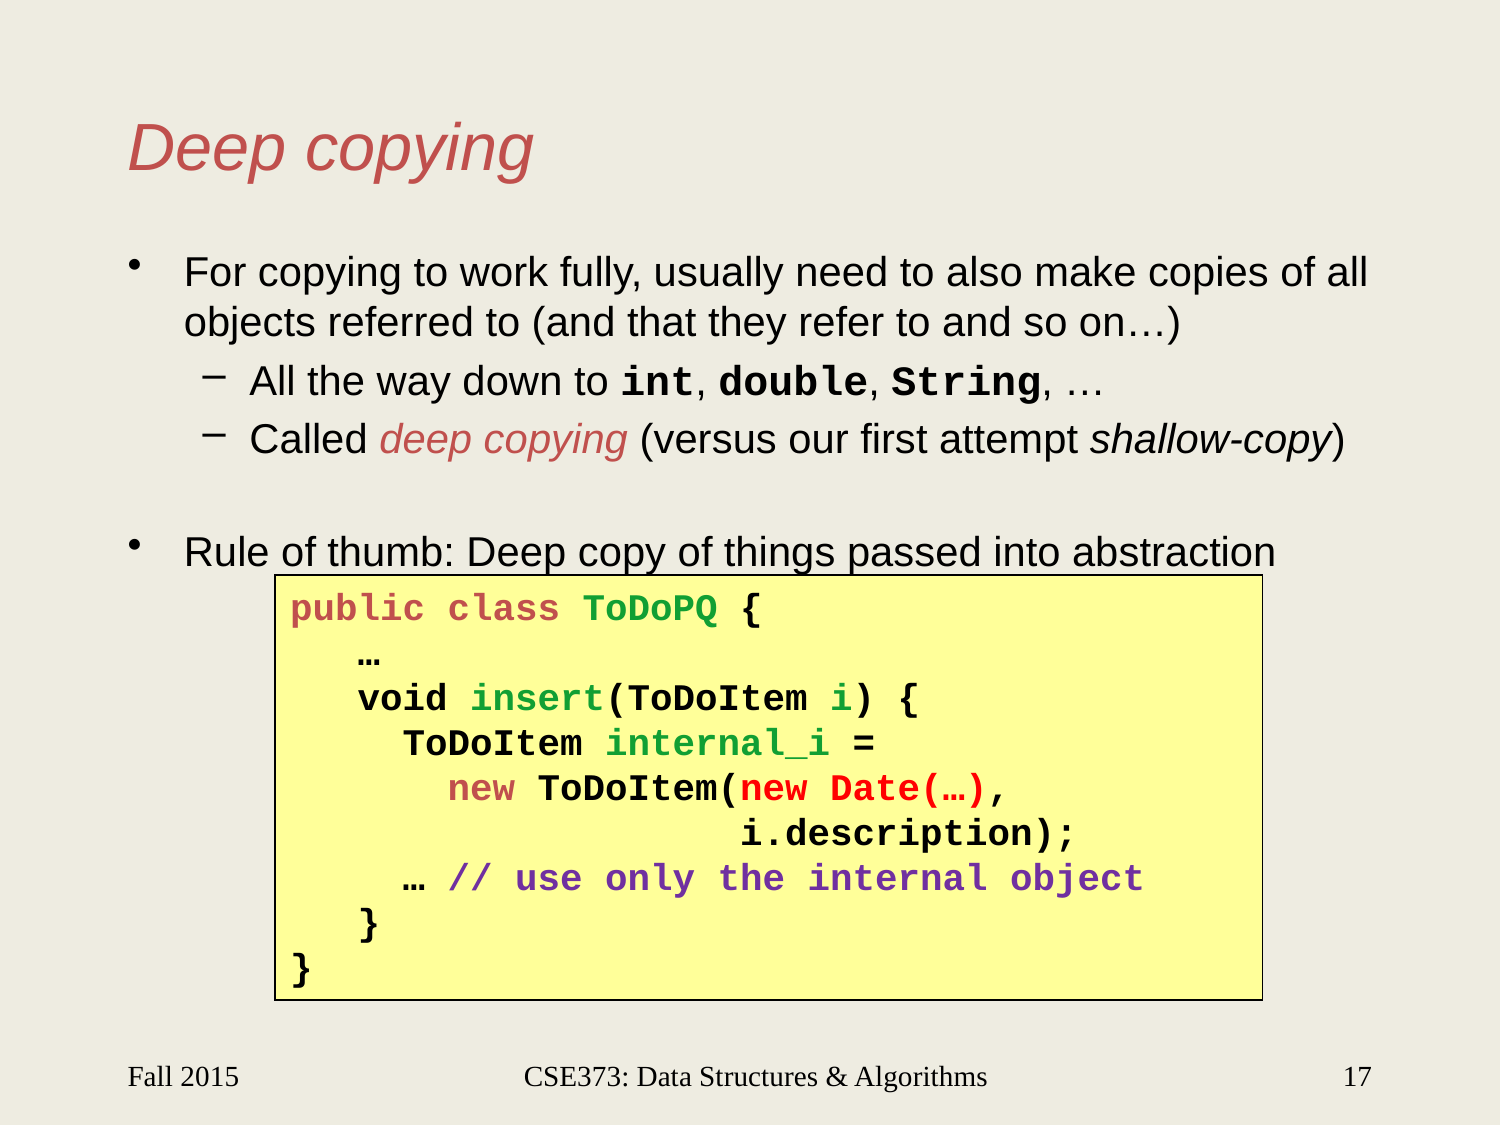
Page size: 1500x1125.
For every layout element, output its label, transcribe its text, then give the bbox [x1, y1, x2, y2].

footer CSE373: Data Structures & Algorithms [474, 1049, 1038, 1125]
title Deep copying [112, 49, 1388, 237]
list For copying to work fully, usually need to also make copies of all objects referred to (and that they refer to and so on…) All the way down to int, double, String, … Called deep copying (versus our first attempt shallow-copy) Rule of thumb: Deep copy of things passed into abstraction [112, 237, 1388, 976]
text_box public class ToDoPQ { … void insert(ToDoItem i) { ToDoItem internal_i = new ToDoItem(new Date(…), i.description); … // use only the internal object } } [274, 575, 1263, 1000]
slide_number Fall 2015 [112, 1049, 426, 1125]
slide_number 17 [1074, 1049, 1388, 1125]
